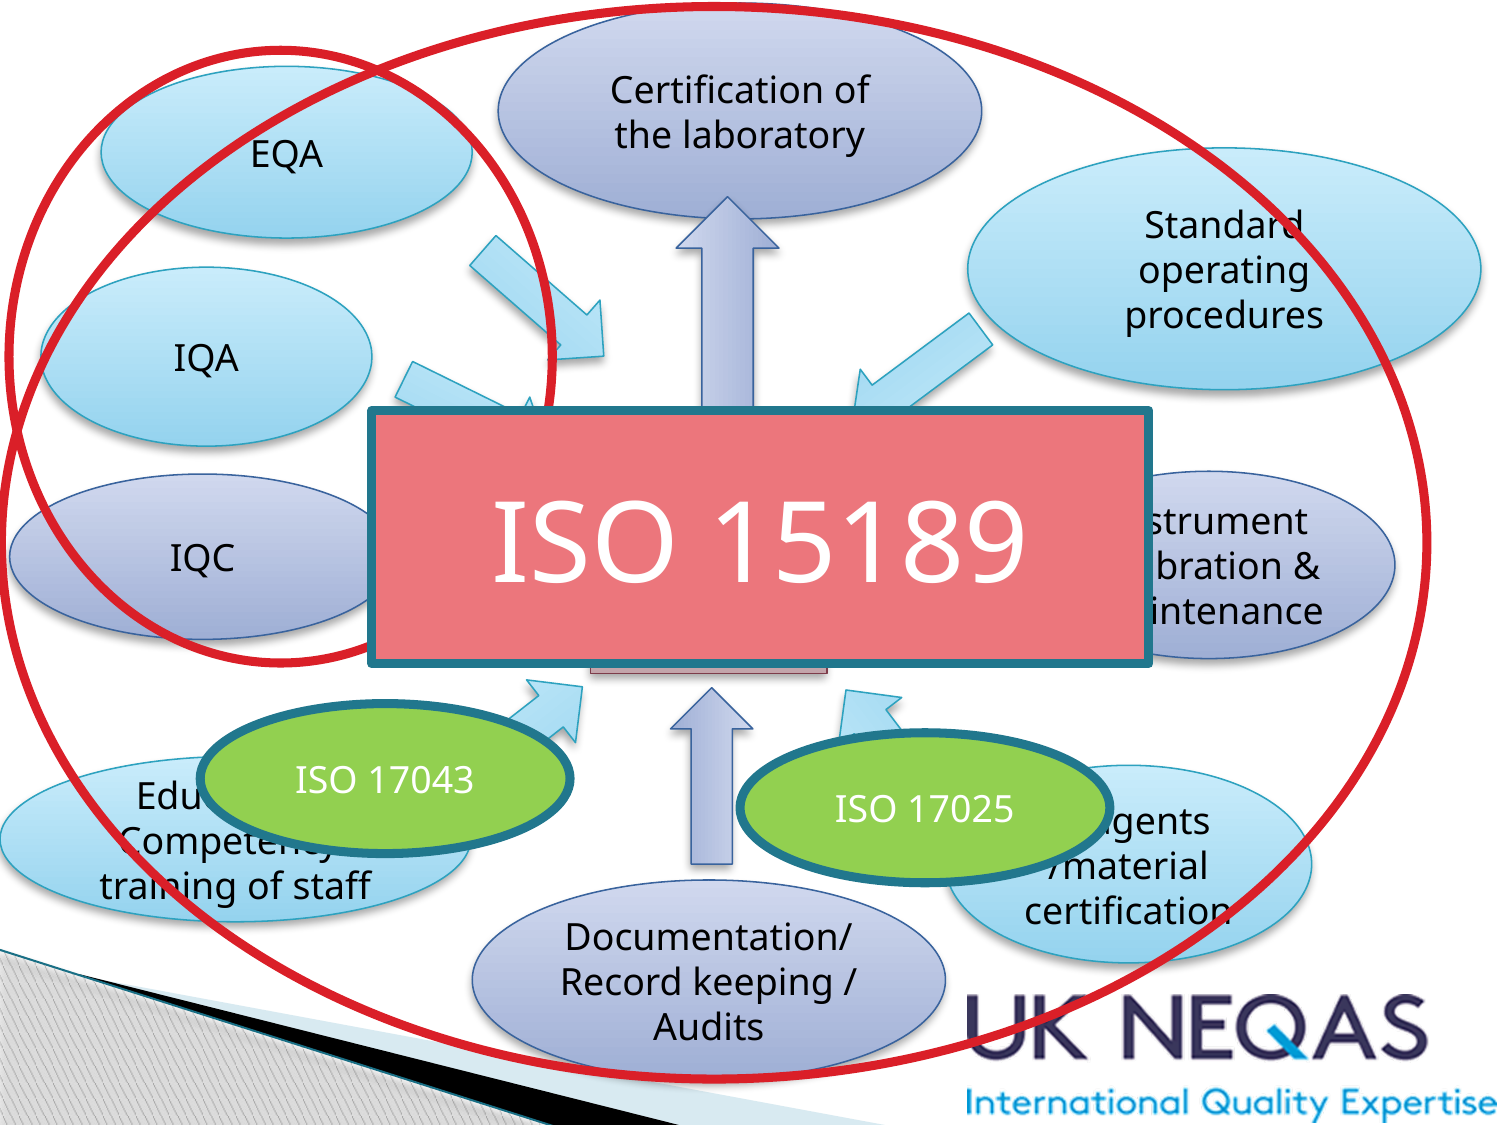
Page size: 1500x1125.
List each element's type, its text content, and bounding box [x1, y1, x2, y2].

text_box ISO 17025 [735, 728, 1115, 888]
text_box ISO 17043 [195, 699, 575, 859]
text_box ISO 15189 [367, 406, 1153, 668]
text_box Standard operating procedures [1205, 147, 1482, 362]
text_box [4, 45, 557, 668]
text_box [0, 1, 1432, 1084]
picture [967, 994, 1497, 1124]
text_box Education / Competency/ training of staff [0, 780, 201, 922]
text_box Reagents /material certification [1169, 845, 1313, 962]
